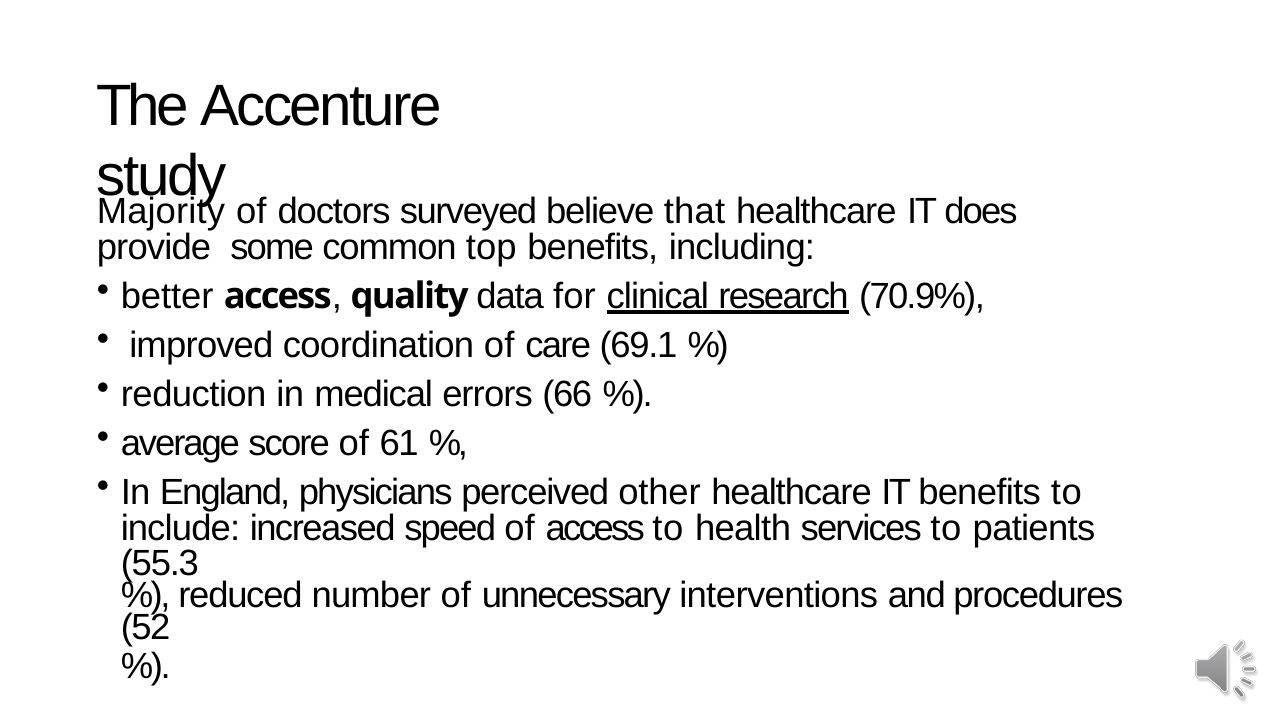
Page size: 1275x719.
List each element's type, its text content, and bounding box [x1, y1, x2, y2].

text_box [1195, 638, 1259, 703]
title The Accenture study [94, 64, 581, 184]
text_box Majority of doctors surveyed believe that healthcare IT does provide some common top benefits, including: better access, quality data for clinical research (70.9%), improved coordination of care (69.1 %) reduction in medical errors (66 %). average score of 61 %, In England, physicians perceived other healthcare IT benefits to include: increased speed of access to health services to patients (55.3 %), reduced number of unnecessary interventions and procedures (52 %). [94, 184, 1178, 686]
